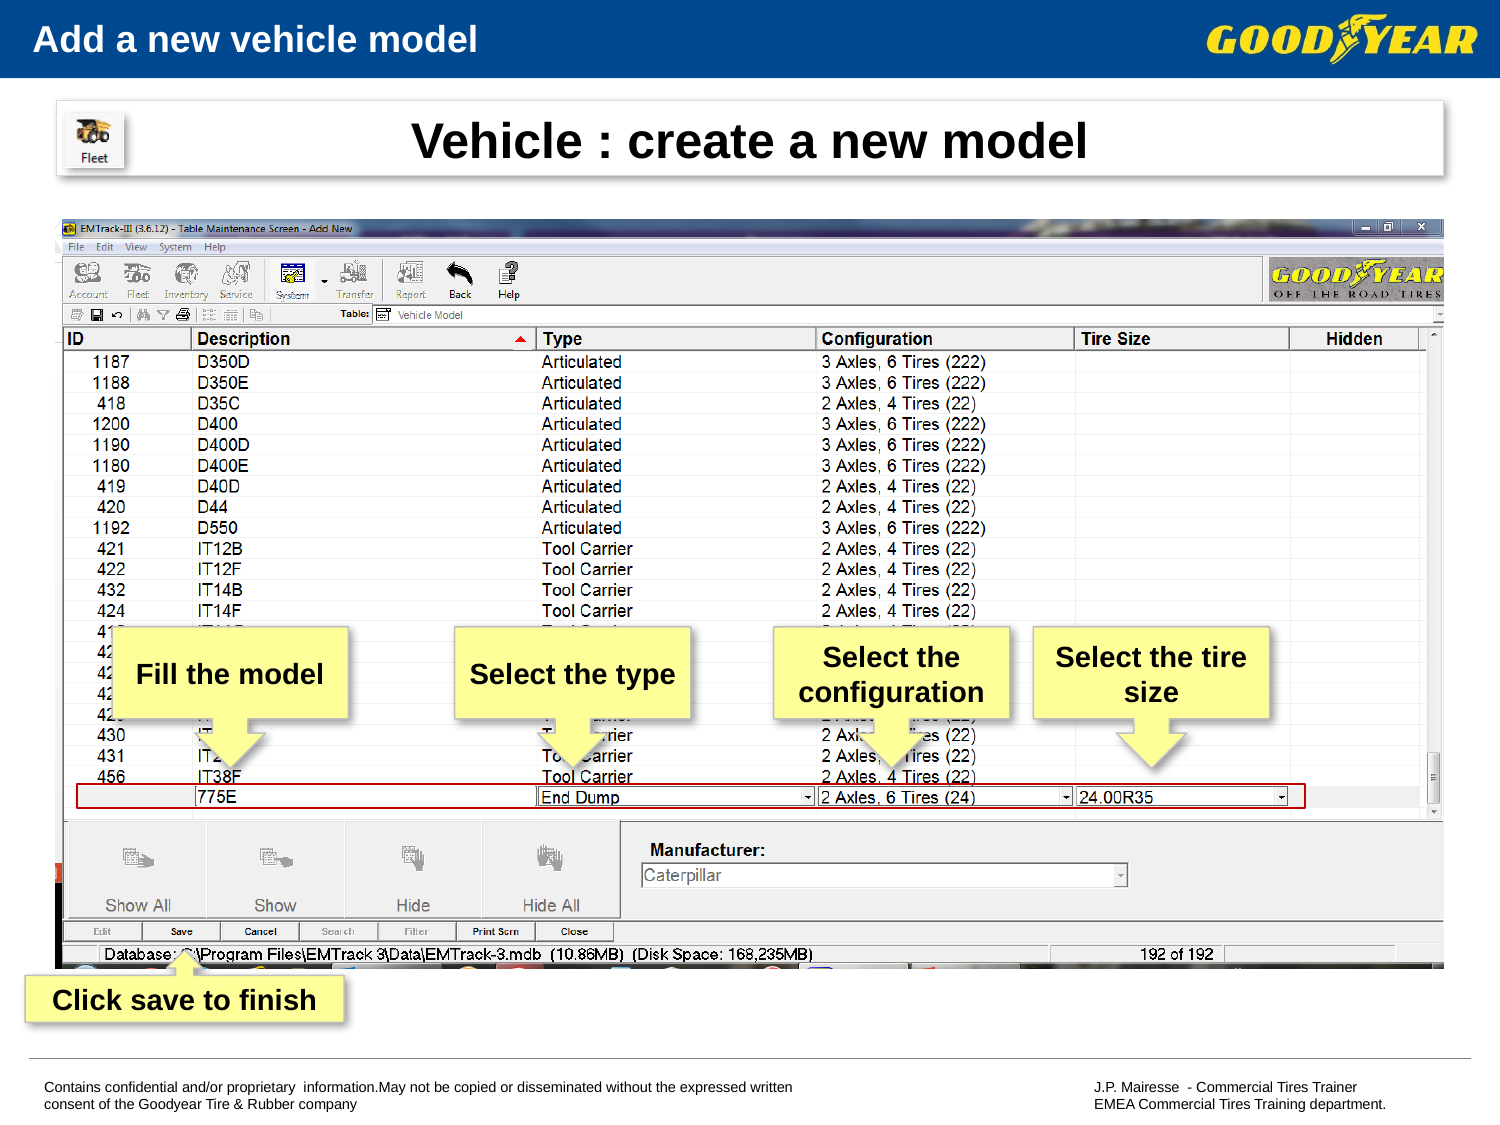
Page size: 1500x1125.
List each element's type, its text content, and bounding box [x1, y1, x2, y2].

text_box Click save to finish [23, 973, 347, 1025]
picture [64, 113, 125, 168]
picture [55, 219, 1444, 970]
text_box Vehicle : create a new model [56, 100, 1444, 176]
text_box Add a new vehicle model [17, 7, 644, 67]
picture [1195, 3, 1489, 75]
